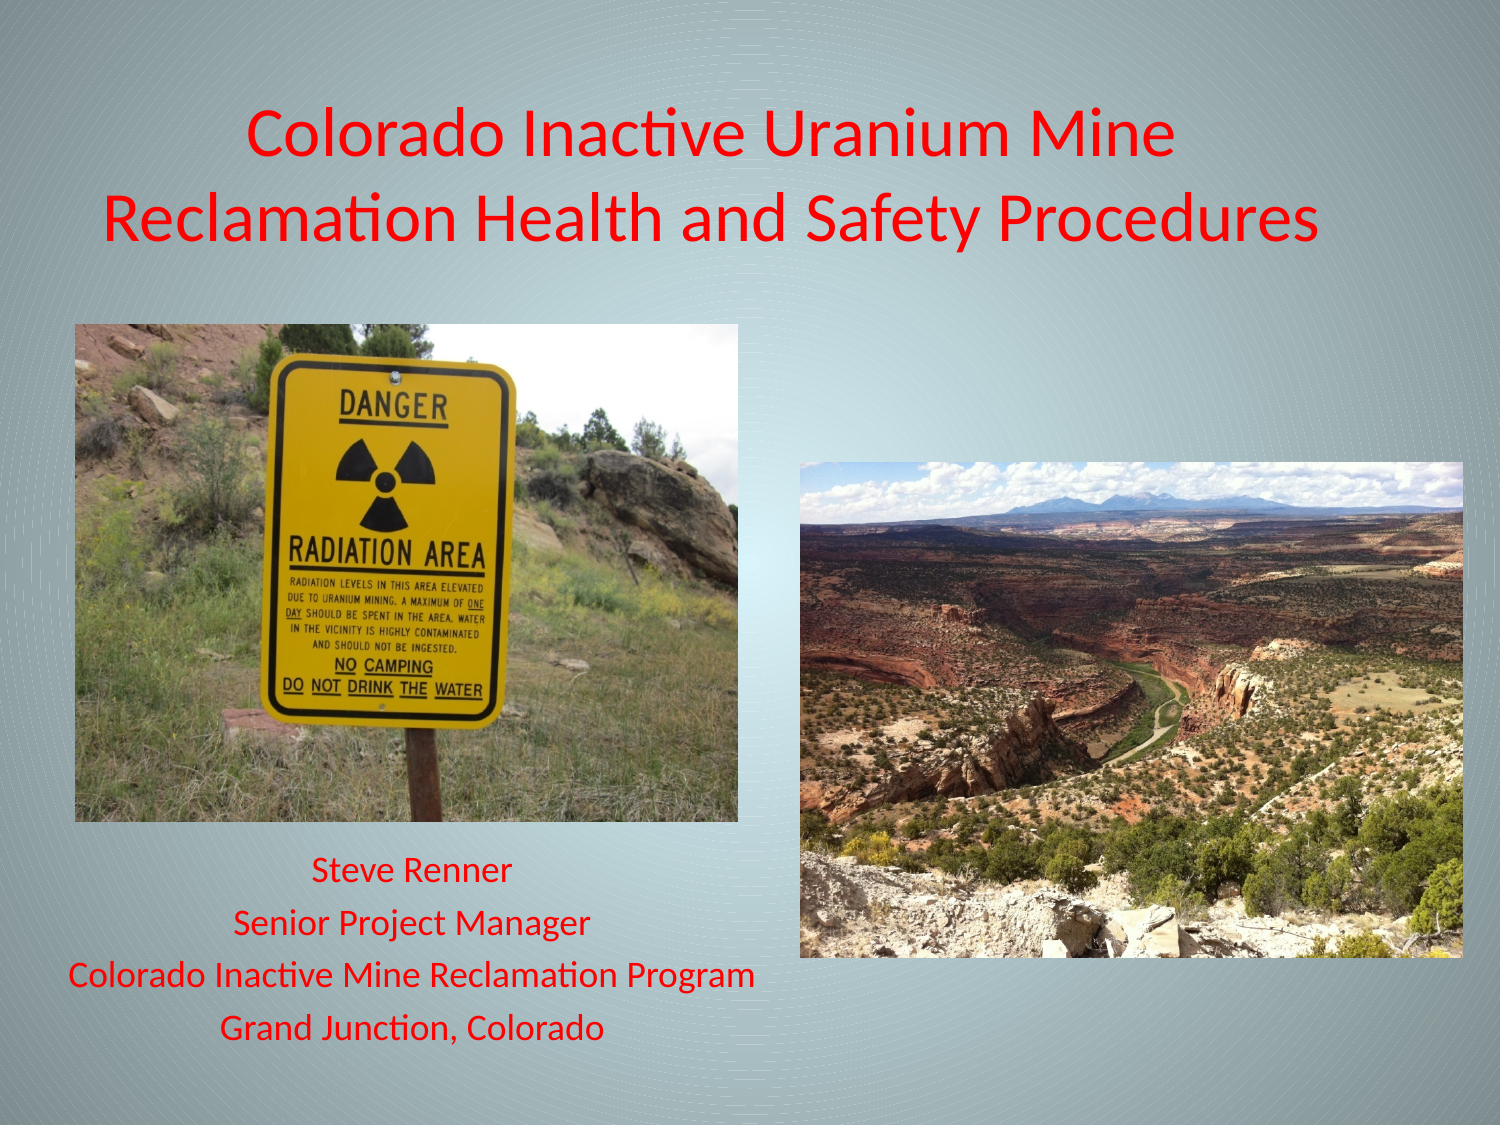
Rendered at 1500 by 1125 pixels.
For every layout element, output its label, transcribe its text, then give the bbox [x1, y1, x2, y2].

picture [74, 324, 738, 823]
title Colorado Inactive Uranium Mine Reclamation Health and Safety Procedures [75, 50, 1350, 292]
subtitle Steve Renner Senior Project Manager Colorado Inactive Mine Reclamation Program Grand Junction, Colorado [0, 837, 850, 1125]
picture [799, 462, 1464, 958]
